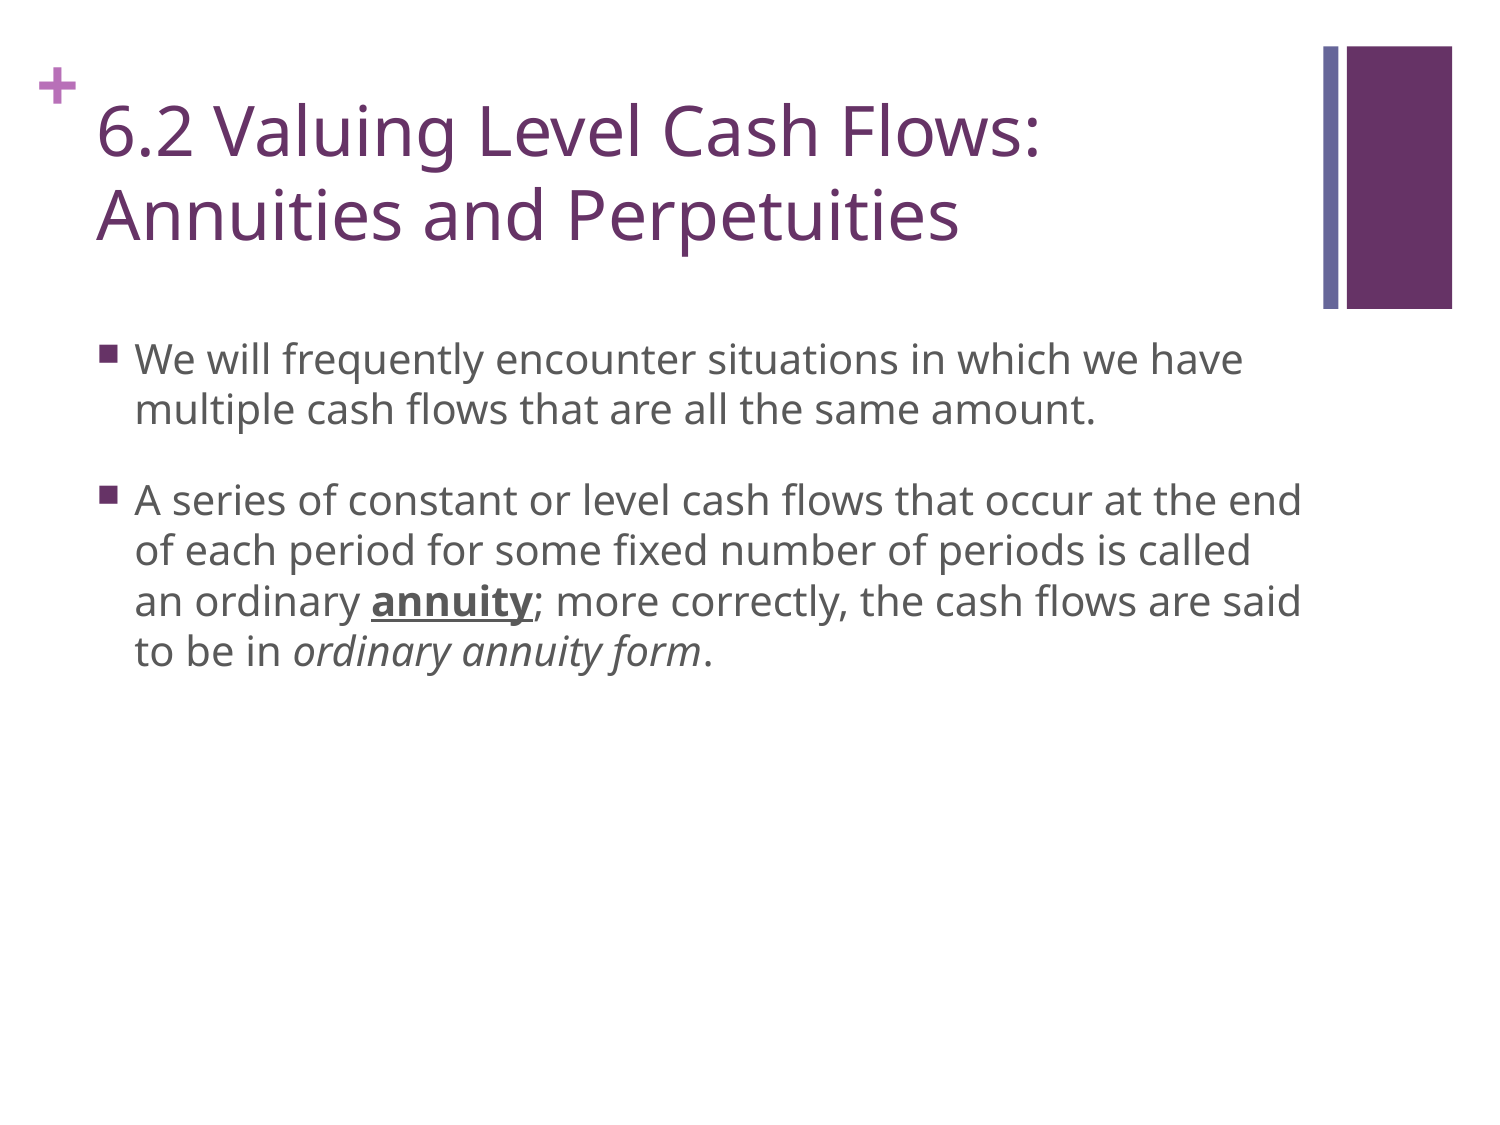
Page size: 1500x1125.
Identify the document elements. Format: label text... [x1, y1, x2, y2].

list We will frequently encounter situations in which we have multiple cash flows that are all the same amount. A series of constant or level cash flows that occur at the end of each period for some fixed number of periods is called an ordinary annuity; more correctly, the cash flows are said to be in ordinary annuity form. [81, 324, 1322, 1005]
title 6.2 Valuing Level Cash Flows: Annuities and Perpetuities [81, 79, 1322, 263]
